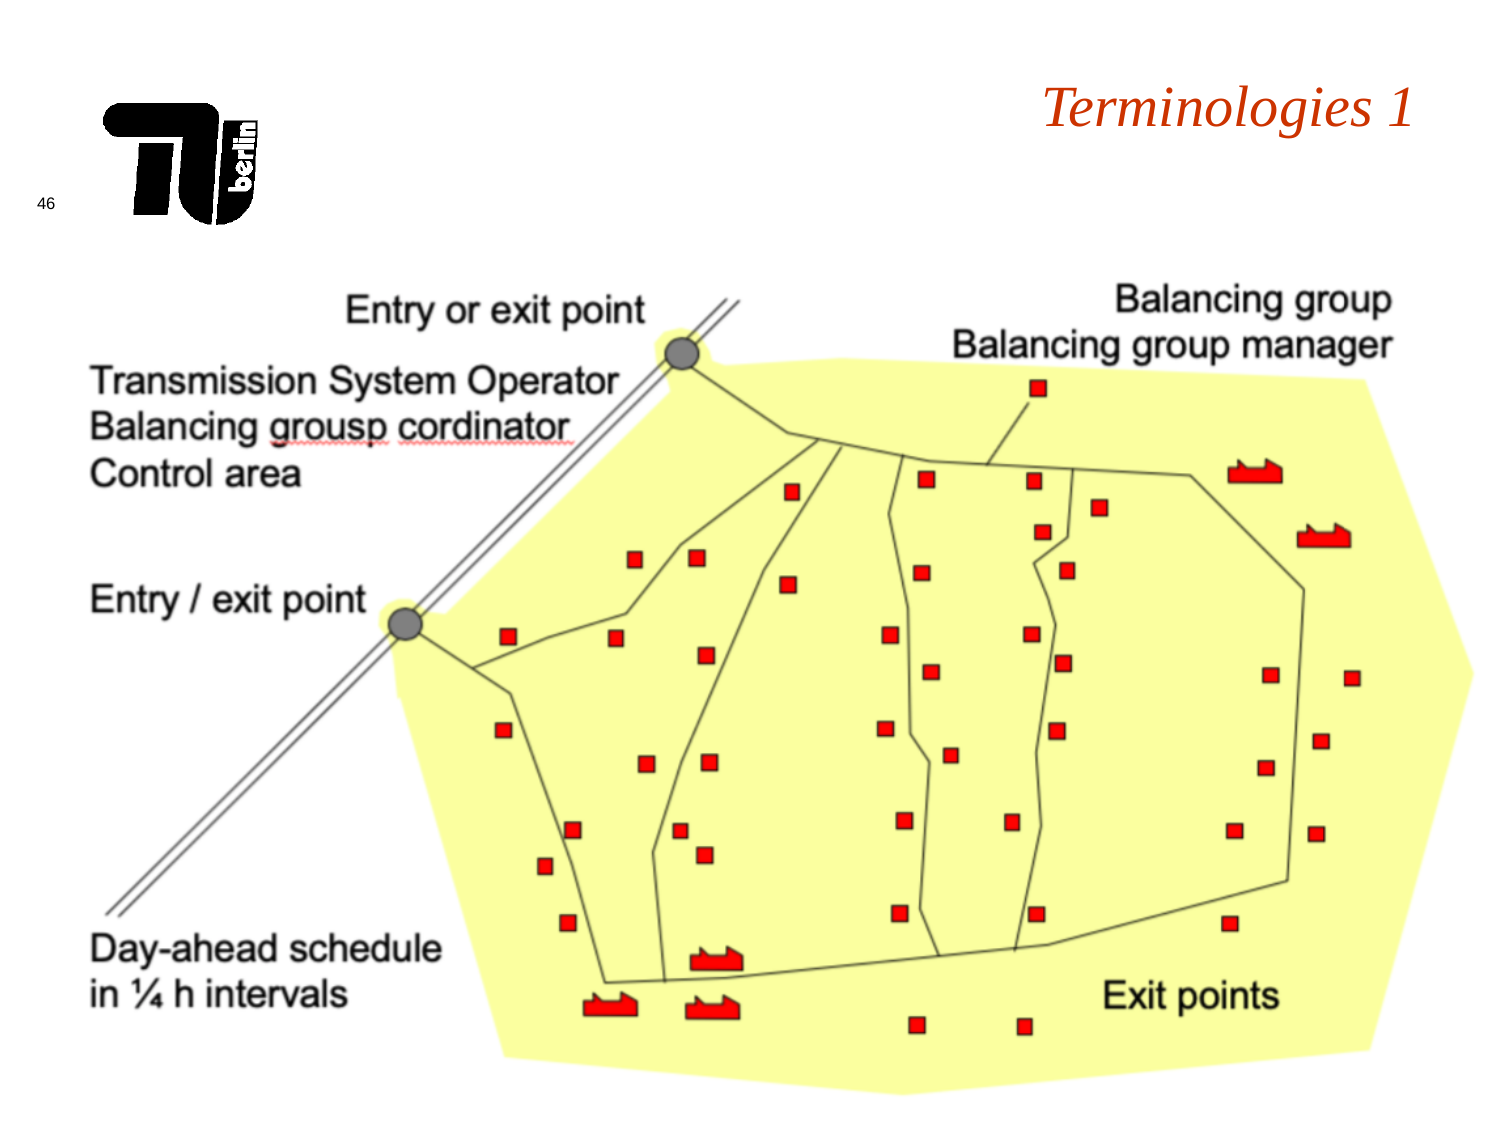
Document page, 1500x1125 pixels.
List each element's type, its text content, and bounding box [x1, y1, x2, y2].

picture [62, 264, 1479, 1125]
picture [103, 103, 258, 225]
title Terminologies 1 [287, 0, 1432, 146]
